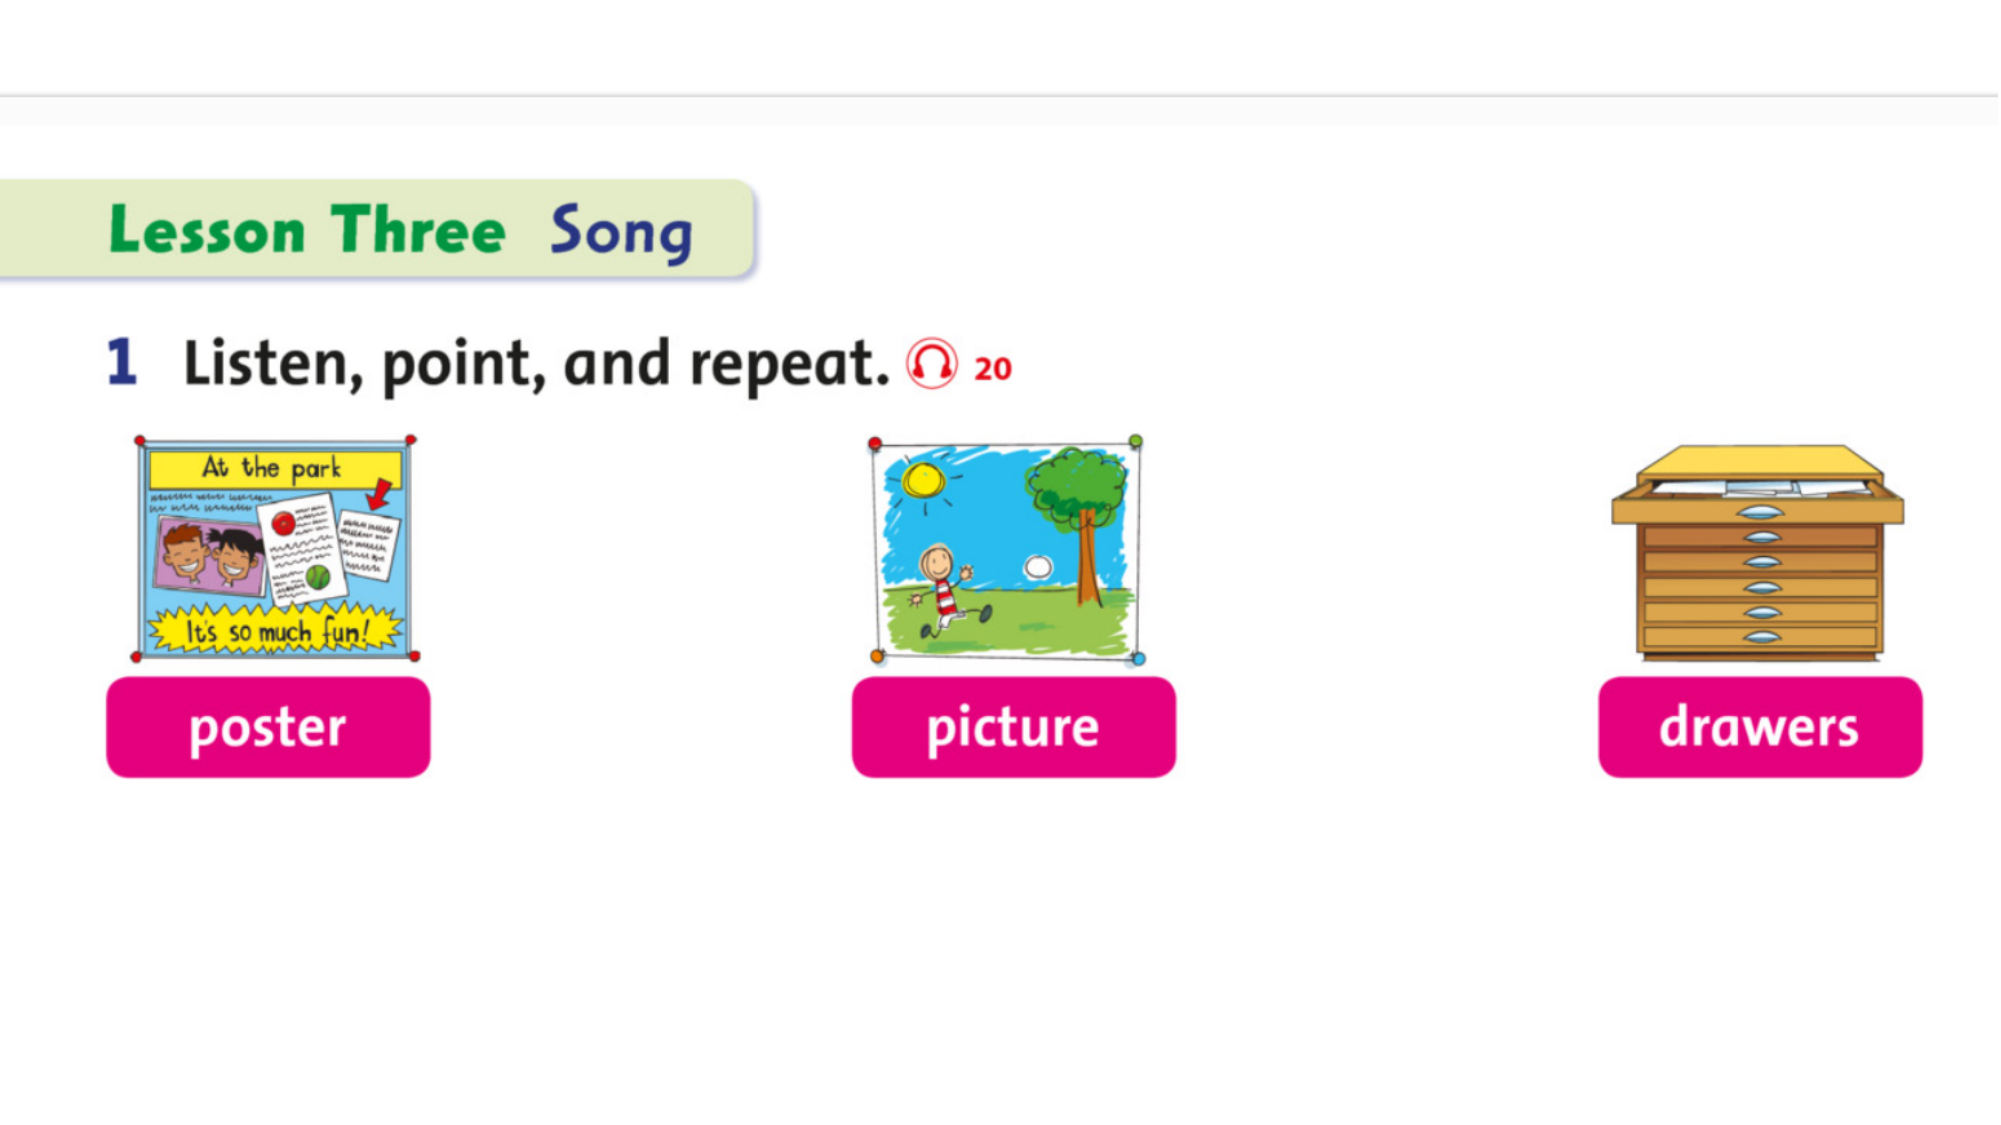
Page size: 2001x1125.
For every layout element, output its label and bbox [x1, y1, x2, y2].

list [0, 90, 1999, 803]
